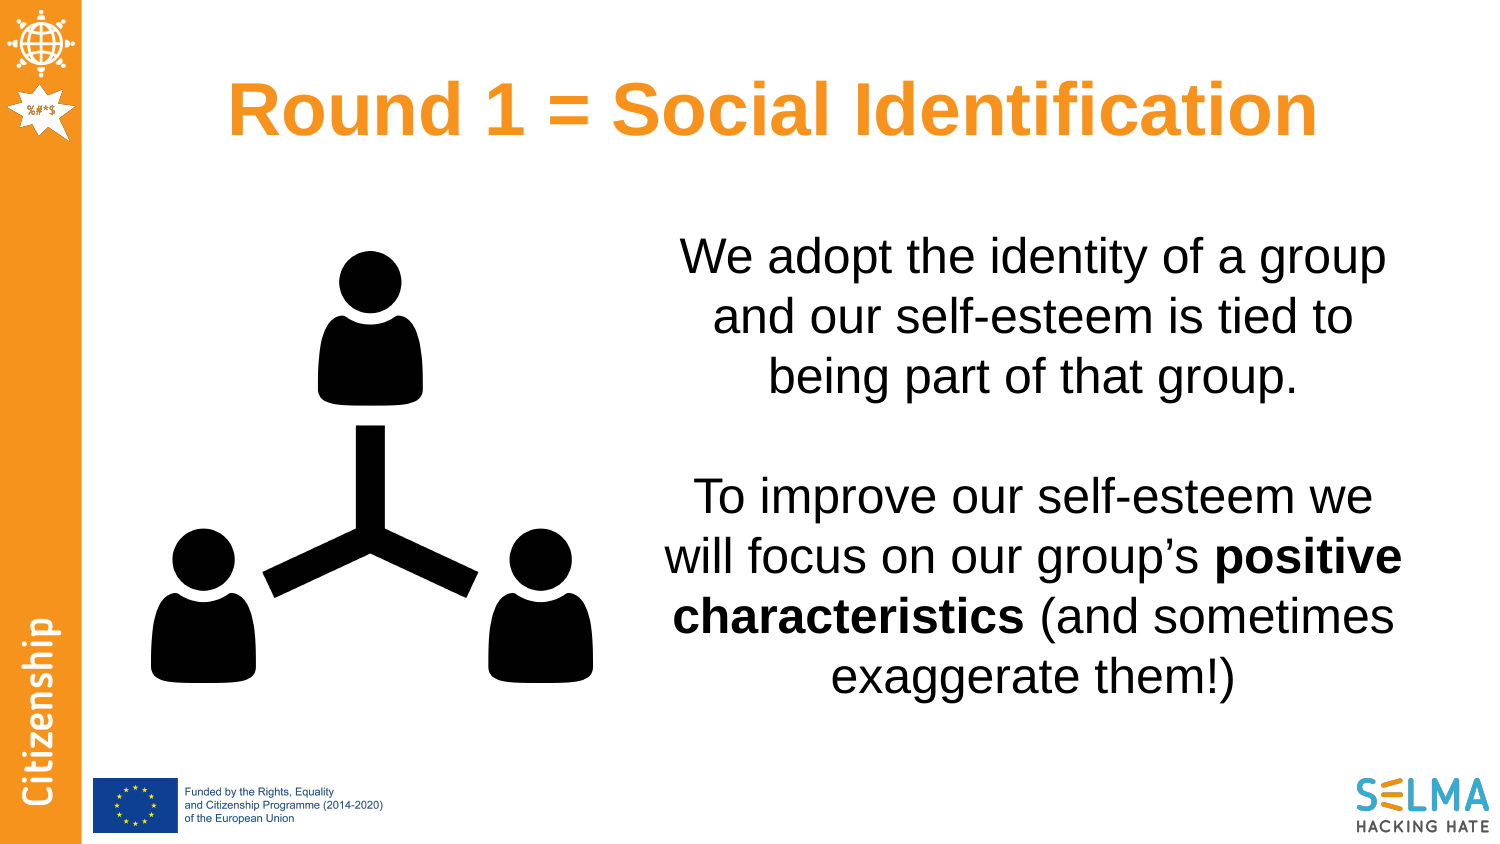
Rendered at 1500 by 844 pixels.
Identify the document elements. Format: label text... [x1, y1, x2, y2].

picture [0, 0, 82, 844]
picture [151, 251, 593, 684]
picture [93, 778, 383, 833]
text_box Round 1 = Social Identification [50, 38, 1498, 174]
picture [1357, 778, 1489, 833]
text_box We adopt the identity of a group and our self-esteem is tied to being part of that group. To improve our self-esteem we will focus on our group’s positive characteristics (and sometimes exaggerate them!) [637, 282, 1431, 644]
